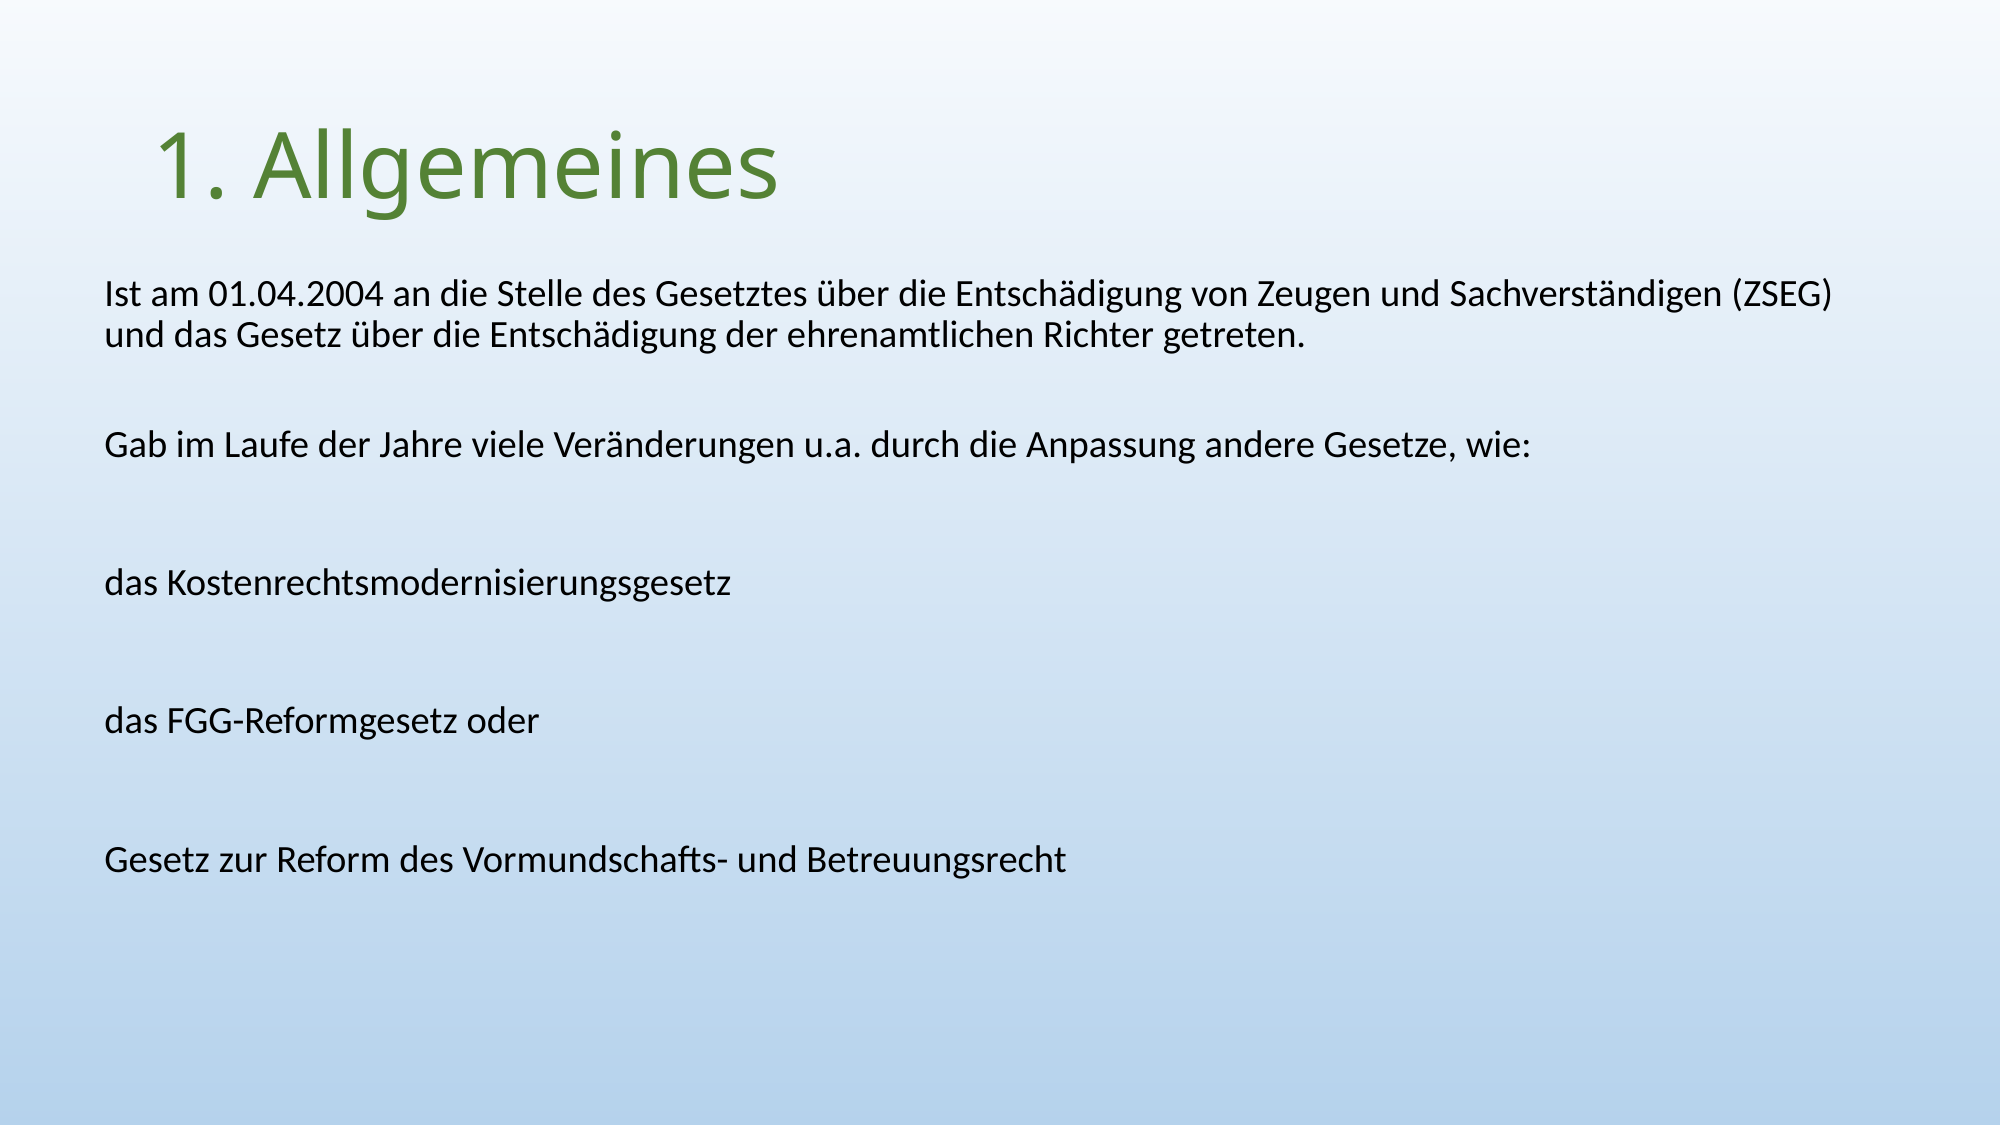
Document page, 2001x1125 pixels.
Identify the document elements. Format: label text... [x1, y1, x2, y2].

title 1. Allgemeines [137, 59, 1863, 265]
list Ist am 01.04.2004 an die Stelle des Gesetztes über die Entschädigung von Zeugen und Sachverständigen (ZSEG) und das Gesetz über die Entschädigung der ehrenamtlichen Richter getreten. Gab im Laufe der Jahre viele Veränderungen u.a. durch die Anpassung andere Gesetze, wie: das Kostenrechtsmodernisierungsgesetz das FGG-Reformgesetz oder Gesetz zur Reform des Vormundschafts- und Betreuungsrecht [89, 265, 1863, 1014]
